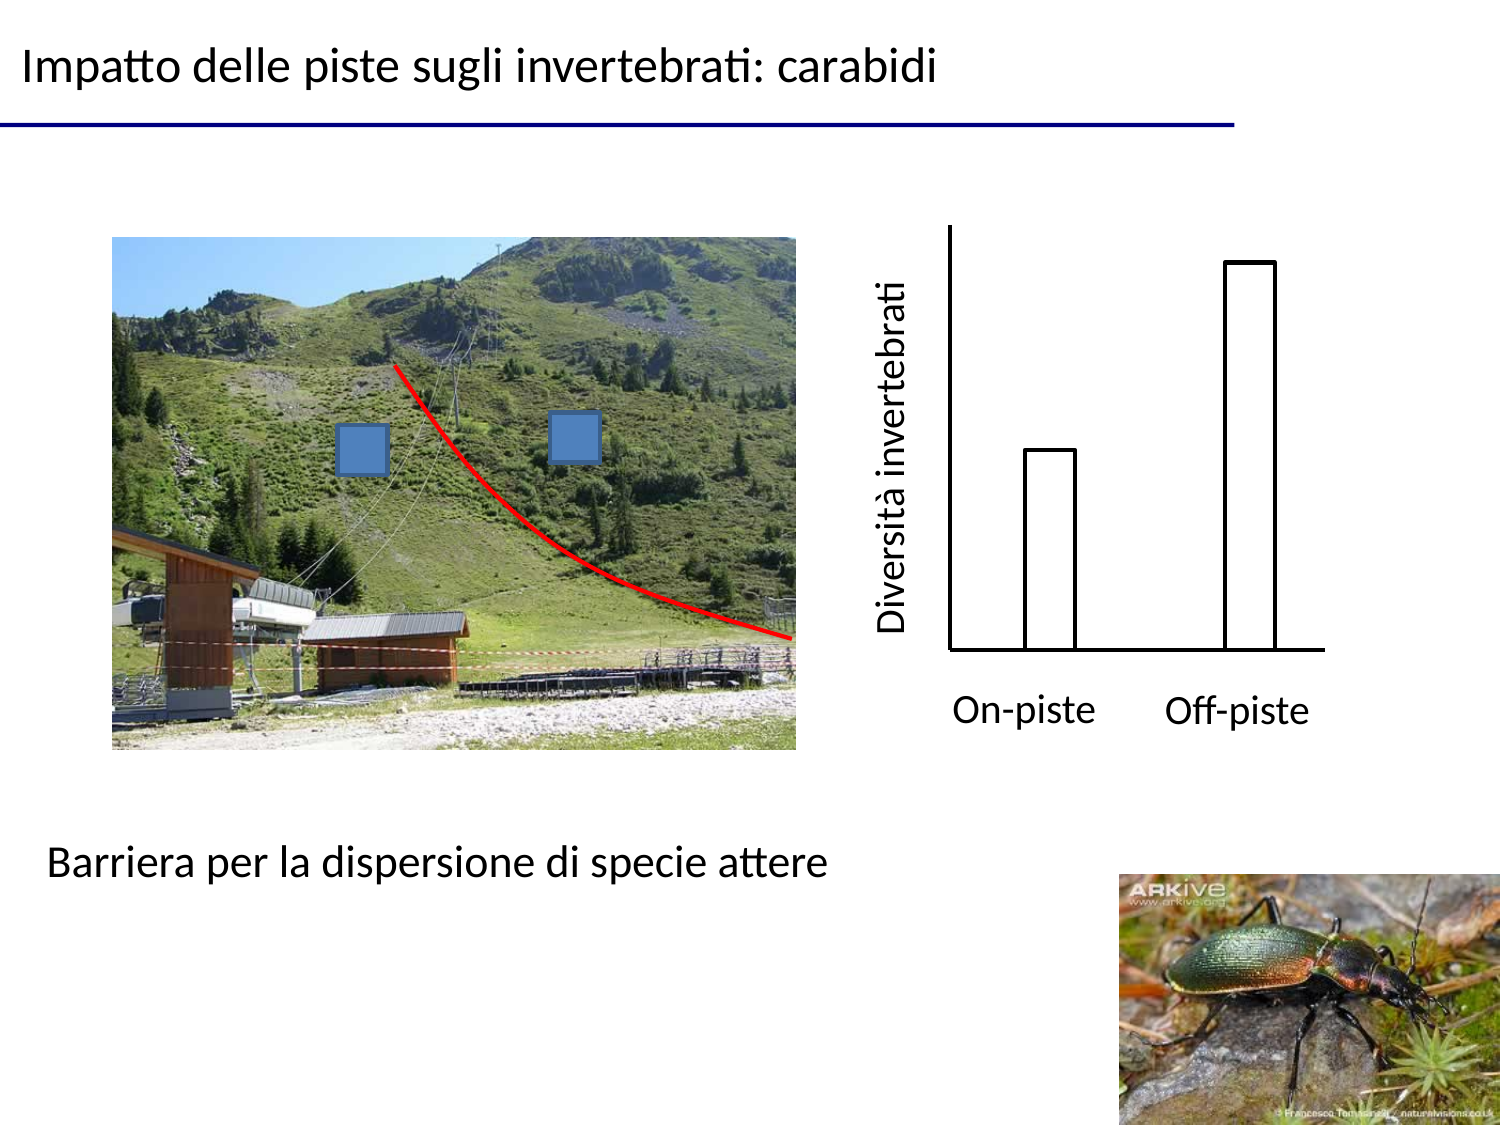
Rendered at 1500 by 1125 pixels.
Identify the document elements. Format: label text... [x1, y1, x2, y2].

text_box Off-piste [1149, 675, 1400, 740]
text_box Impatto delle piste sugli invertebrati: carabidi [6, 24, 1450, 100]
text_box Diversità invertebrati [855, 137, 920, 651]
text_box [1023, 448, 1077, 649]
picture [112, 237, 797, 751]
text_box Barriera per la dispersione di specie attere [31, 824, 1475, 894]
picture [1119, 874, 1500, 1125]
text_box On-piste [937, 674, 1188, 740]
text_box [1223, 260, 1277, 649]
